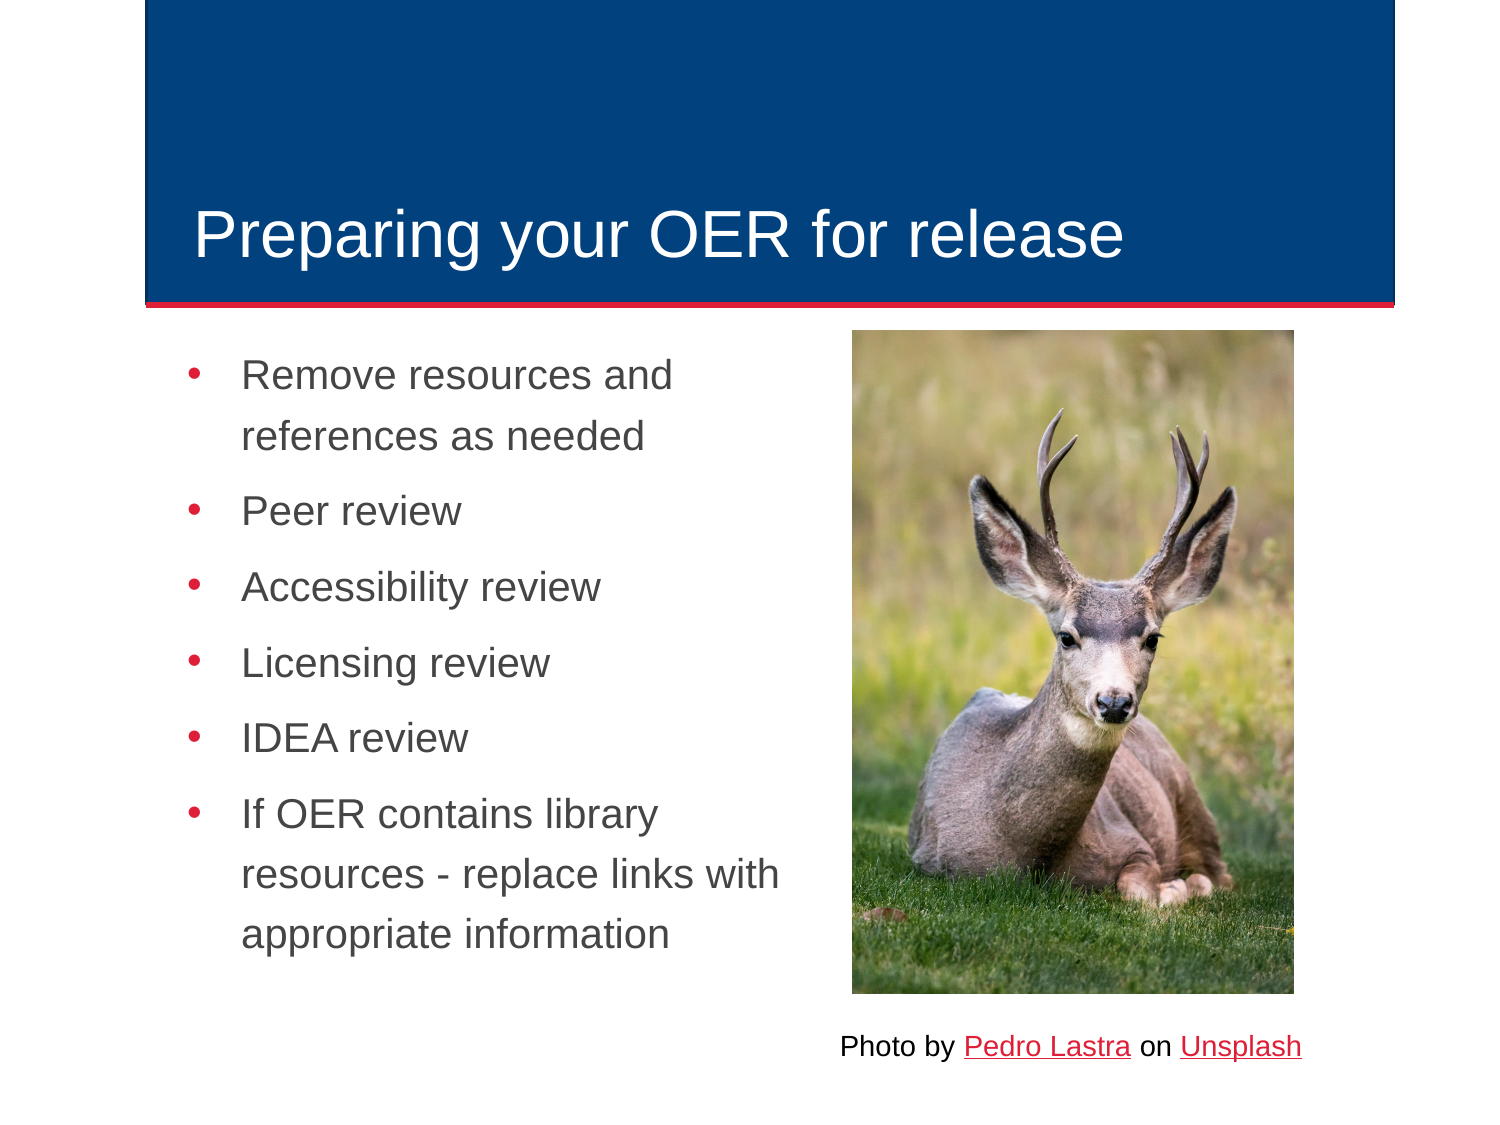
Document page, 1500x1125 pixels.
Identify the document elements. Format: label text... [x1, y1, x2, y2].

title Preparing your OER for release [178, 132, 1361, 280]
list Remove resources and references as needed Peer review Accessibility review Licensing review IDEA review If OER contains library resources - replace links with appropriate information [151, 330, 825, 994]
picture [851, 330, 1295, 994]
text_box Photo by Pedro Lastra on Unsplash [824, 1019, 1500, 1070]
